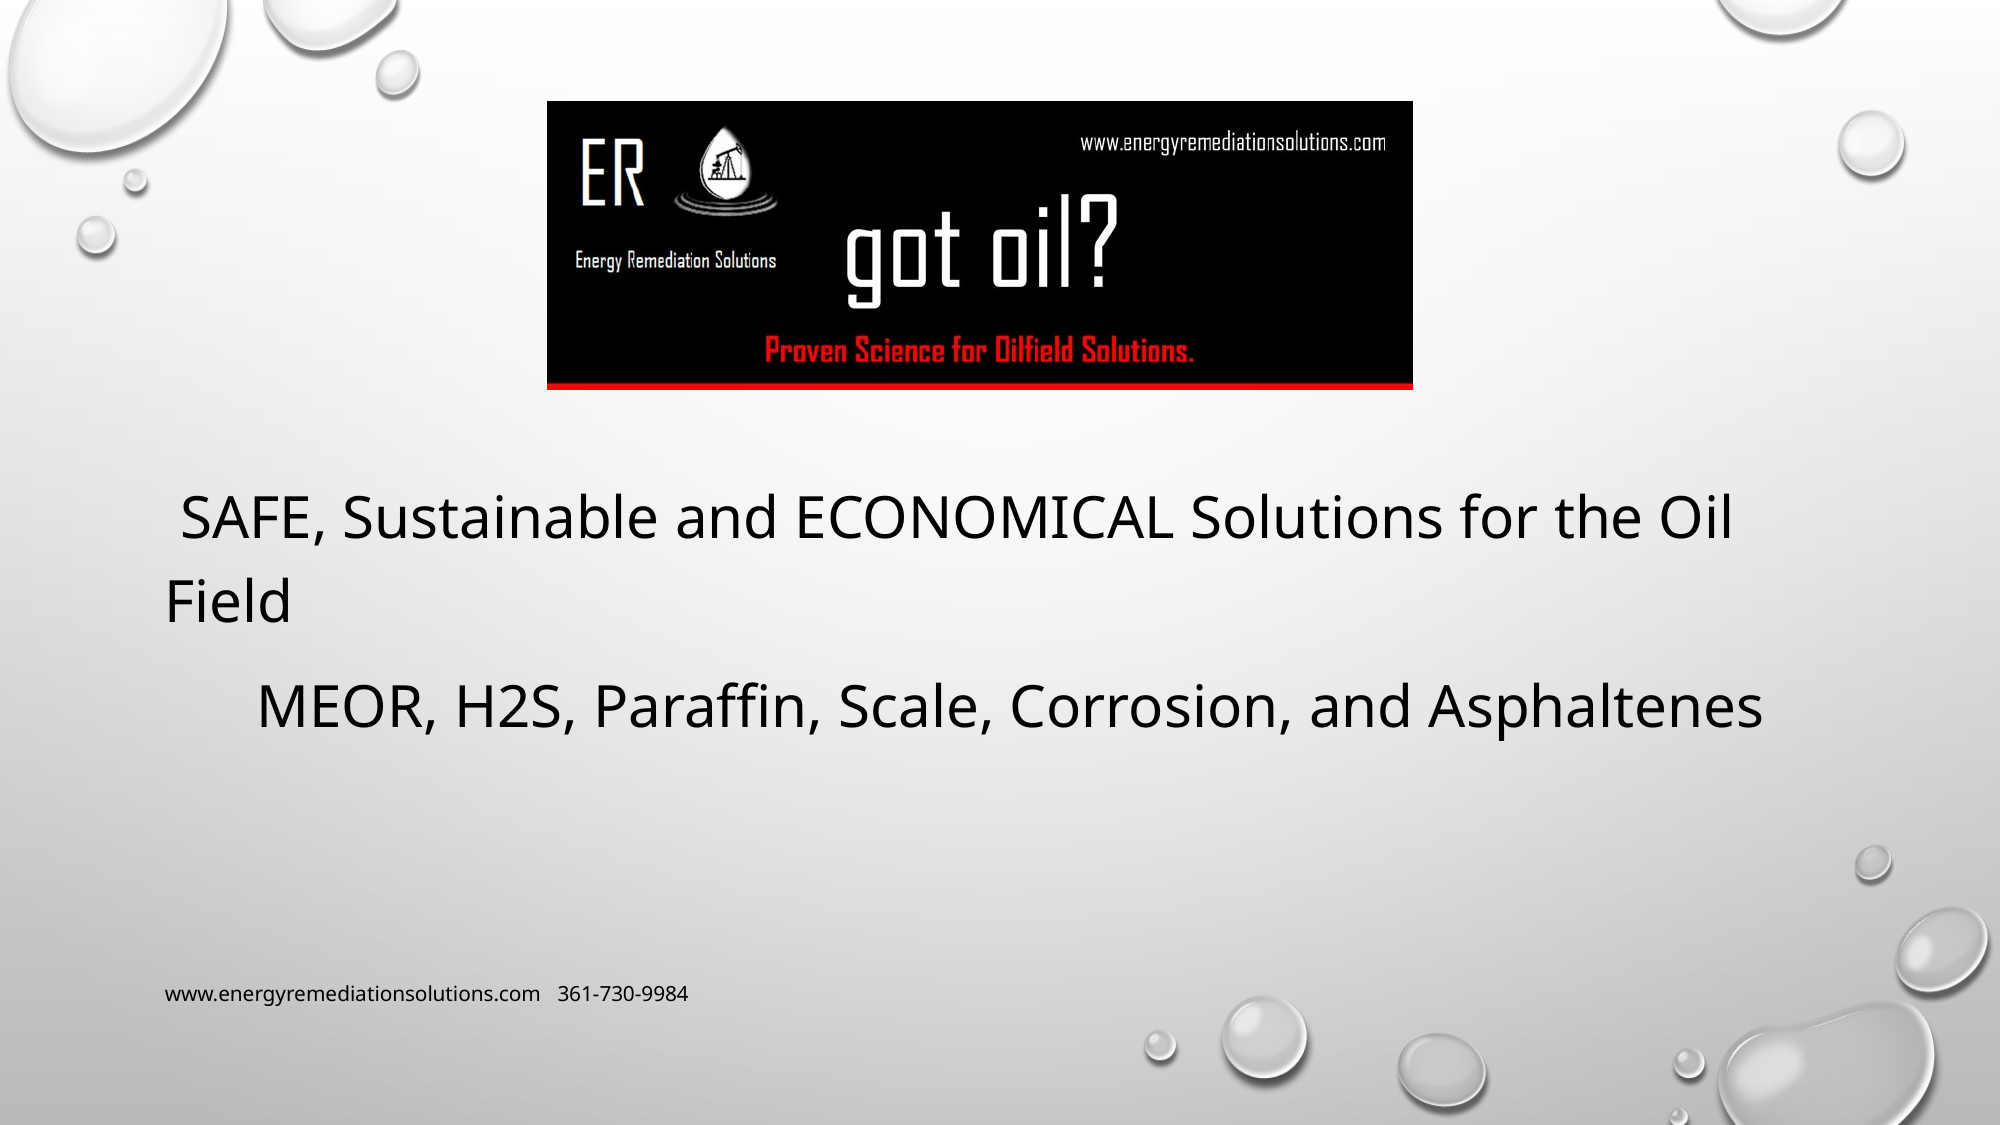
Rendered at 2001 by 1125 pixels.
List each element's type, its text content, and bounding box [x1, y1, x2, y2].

footer www.energyremediationsolutions.com 361-730-9984 [149, 965, 1245, 1025]
picture [0, 0, 2000, 1125]
list Safe, Sustainable and Economical Solutions for the Oil Field MEOR, H2S, Paraffin, Scale, Corrosion, and Asphaltenes [149, 388, 1850, 950]
